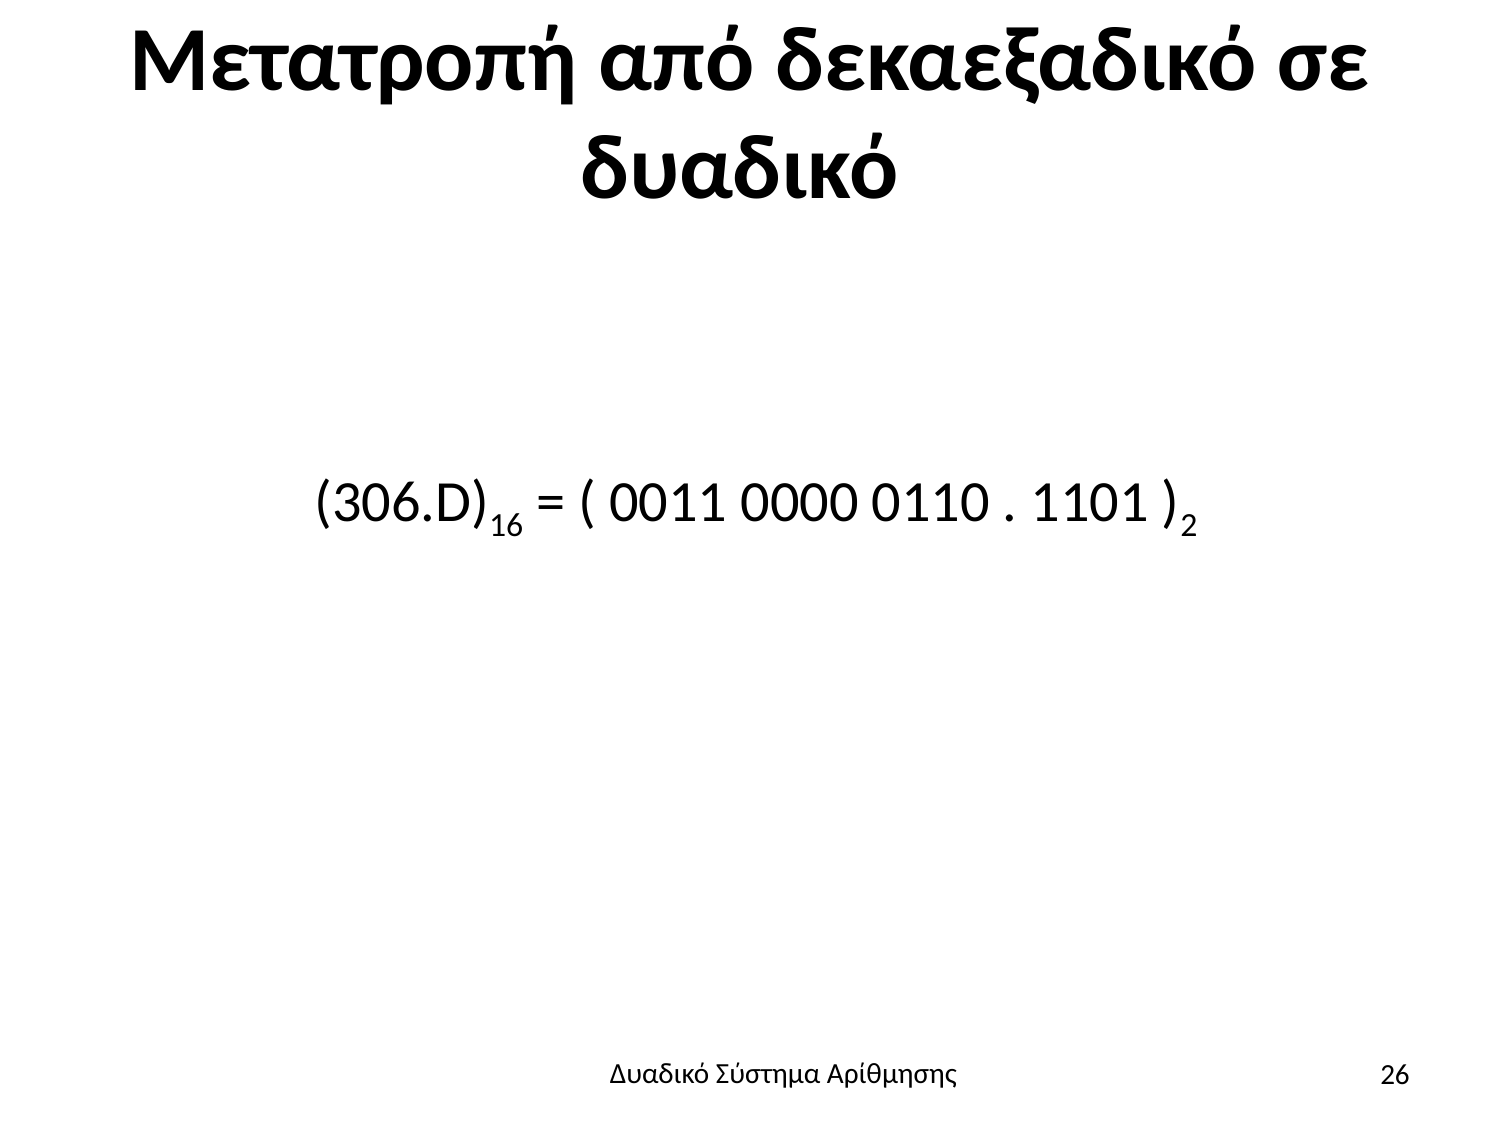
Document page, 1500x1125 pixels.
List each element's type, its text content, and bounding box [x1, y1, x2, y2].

text_box (306.D)16 = ( 0011 0000 0110 . 1101 )2 [76, 456, 1436, 575]
slide_number 26 [1074, 1042, 1425, 1103]
text_box Δυαδικό Σύστημα Αρίθμησης [521, 1046, 1046, 1125]
title Μετατροπή από δεκαεξαδικό σε δυαδικό [5, 7, 1495, 215]
